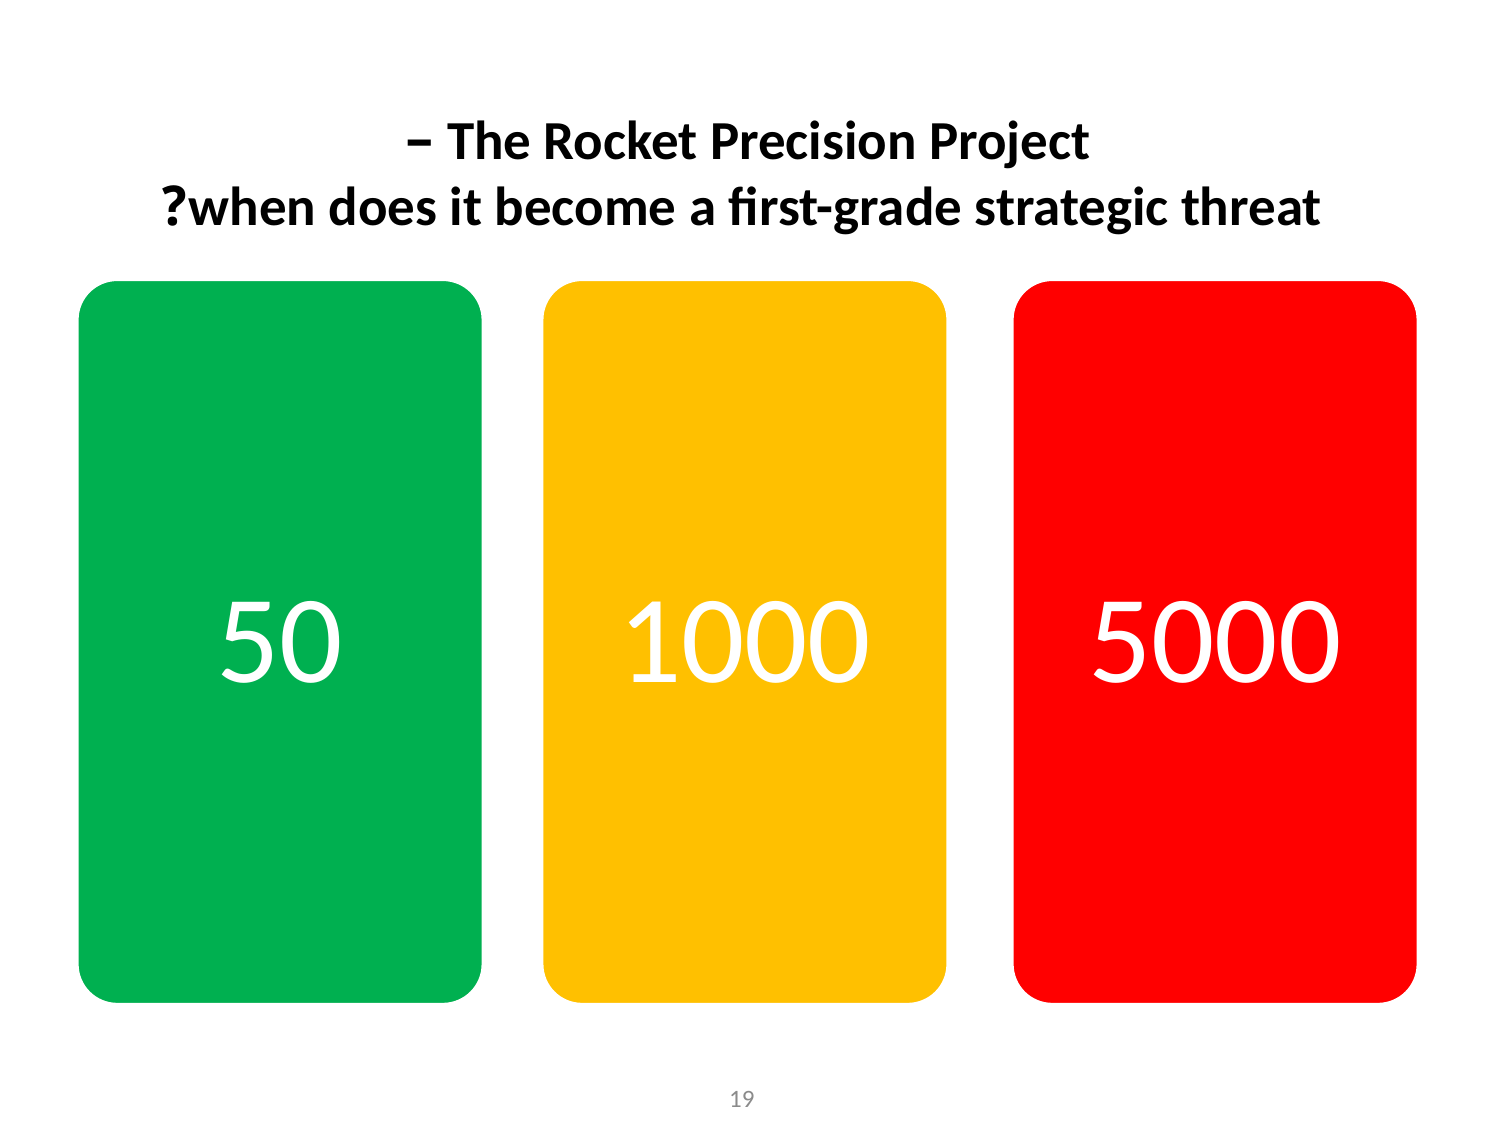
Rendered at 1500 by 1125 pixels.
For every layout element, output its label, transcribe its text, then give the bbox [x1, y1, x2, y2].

text_box The Rocket Precision Project – when does it become a first-grade strategic threat? [61, 96, 1422, 245]
slide_number 19 [714, 1074, 776, 1122]
text_box 1000 [539, 276, 951, 1008]
text_box 5000 [1009, 276, 1421, 1008]
text_box 50 [74, 276, 486, 1008]
